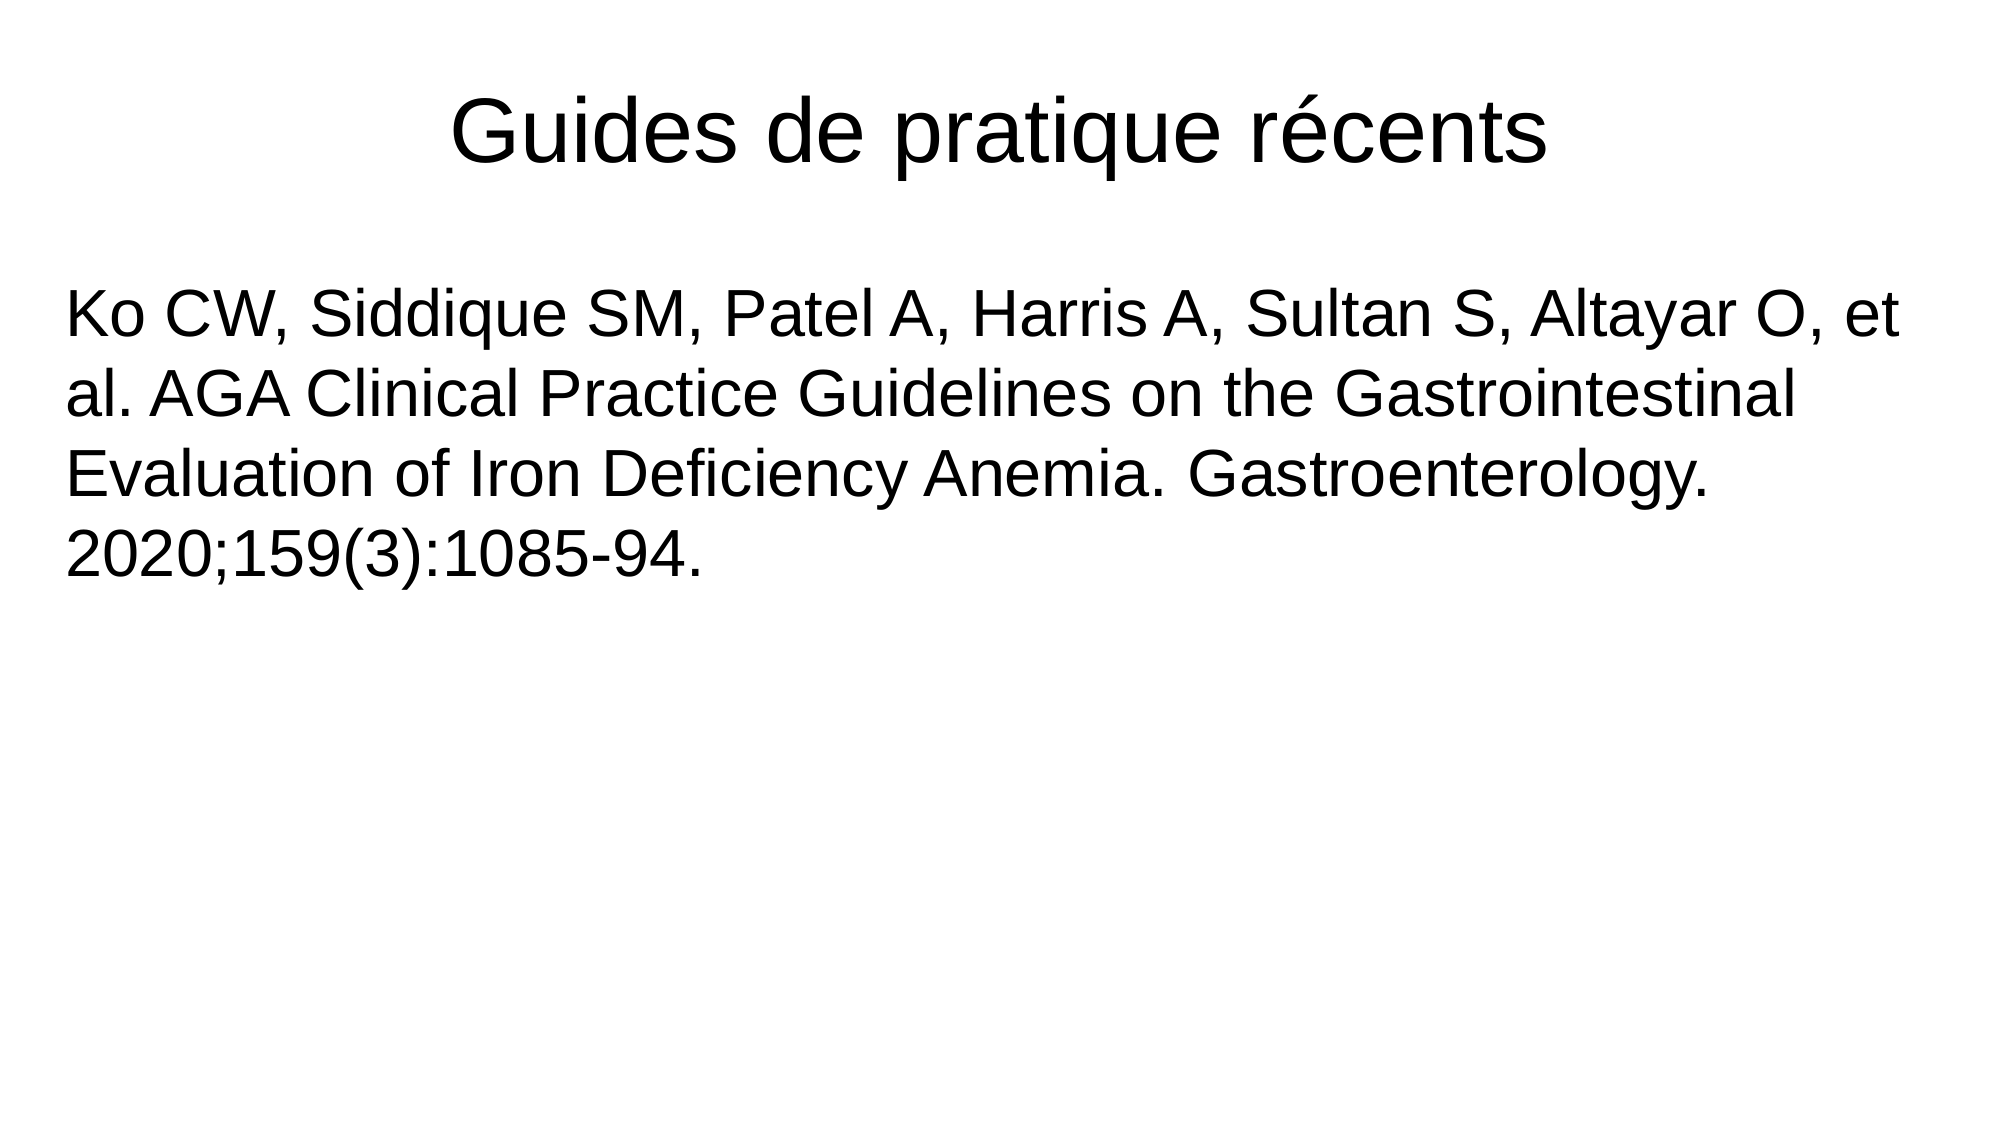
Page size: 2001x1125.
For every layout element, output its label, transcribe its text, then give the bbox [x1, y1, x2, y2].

title Guides de pratique récents [49, 31, 1951, 220]
list Ko CW, Siddique SM, Patel A, Harris A, Sultan S, Altayar O, et al. AGA Clinical Practice Guidelines on the Gastrointestinal Evaluation of Iron Deficiency Anemia. Gastroenterology. 2020;159(3):1085-94. [49, 262, 1951, 1026]
